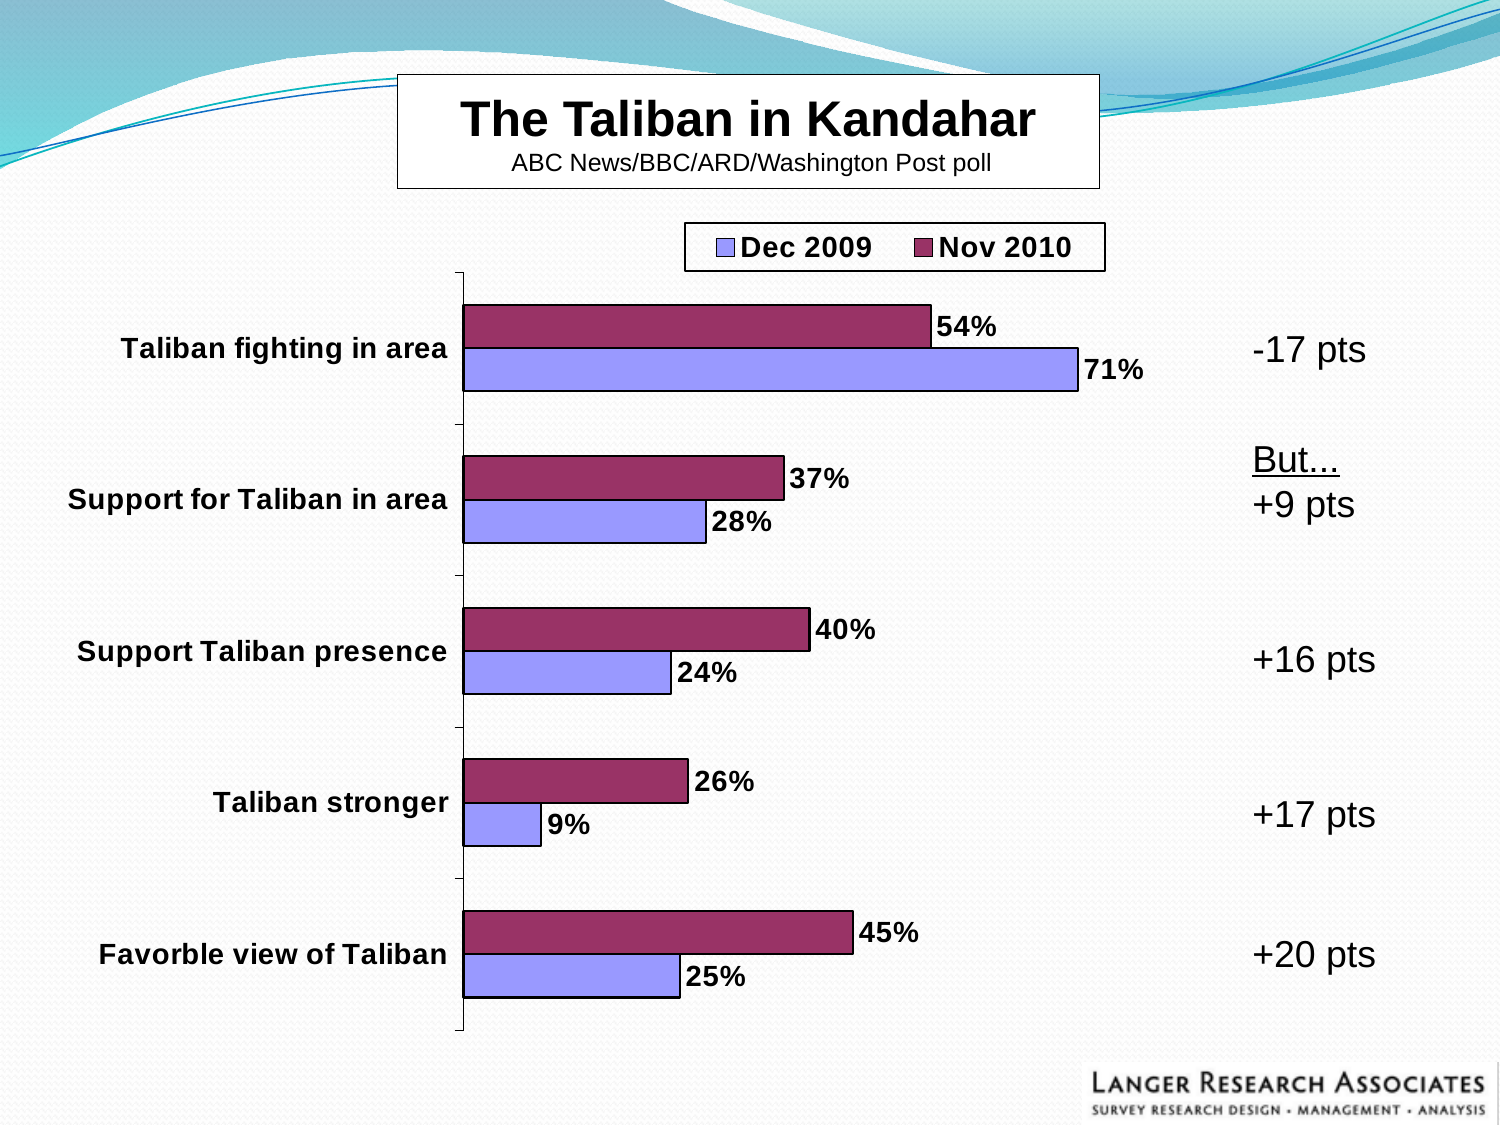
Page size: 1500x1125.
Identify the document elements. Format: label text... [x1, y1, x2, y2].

picture [1082, 1062, 1500, 1125]
chart [49, 187, 1466, 1054]
text_box The Taliban in Kandahar ABC News/BBC/ARD/Washington Post poll [397, 74, 1100, 187]
